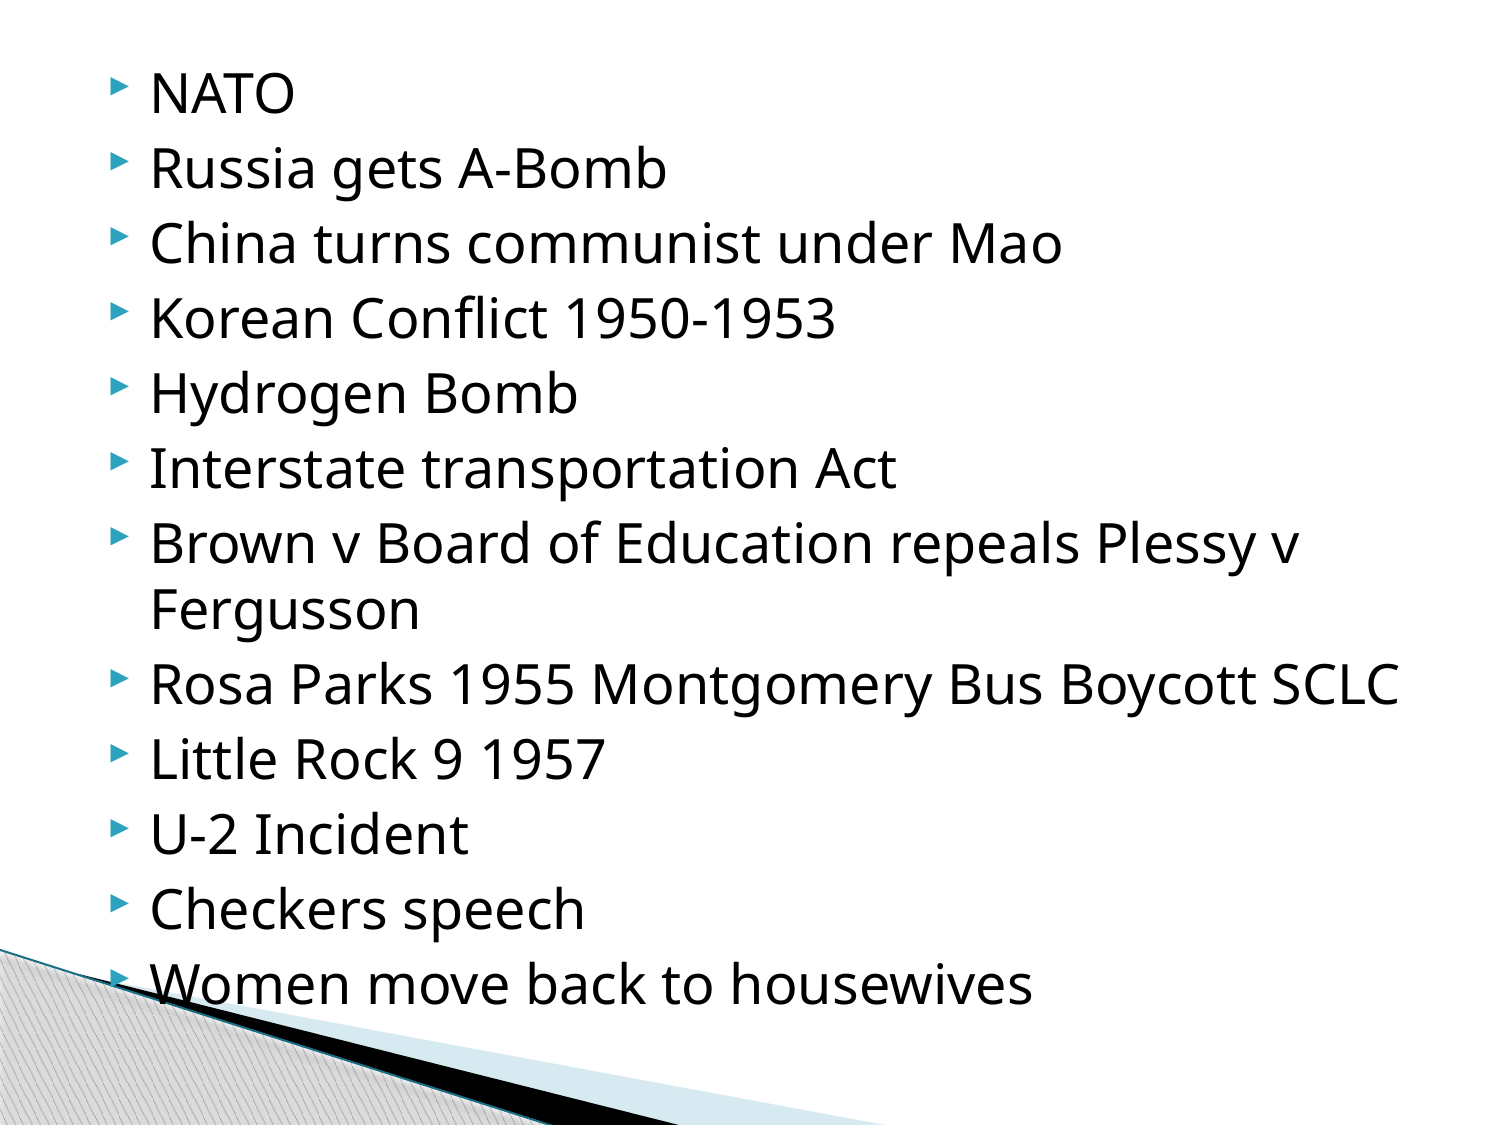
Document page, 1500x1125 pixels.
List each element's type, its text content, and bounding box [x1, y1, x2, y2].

list NATO Russia gets A-Bomb China turns communist under Mao Korean Conflict 1950-1953 Hydrogen Bomb Interstate transportation Act Brown v Board of Education repeals Plessy v Fergusson Rosa Parks 1955 Montgomery Bus Boycott SCLC Little Rock 9 1957 U-2 Incident Checkers speech Women move back to housewives [75, 50, 1425, 1100]
